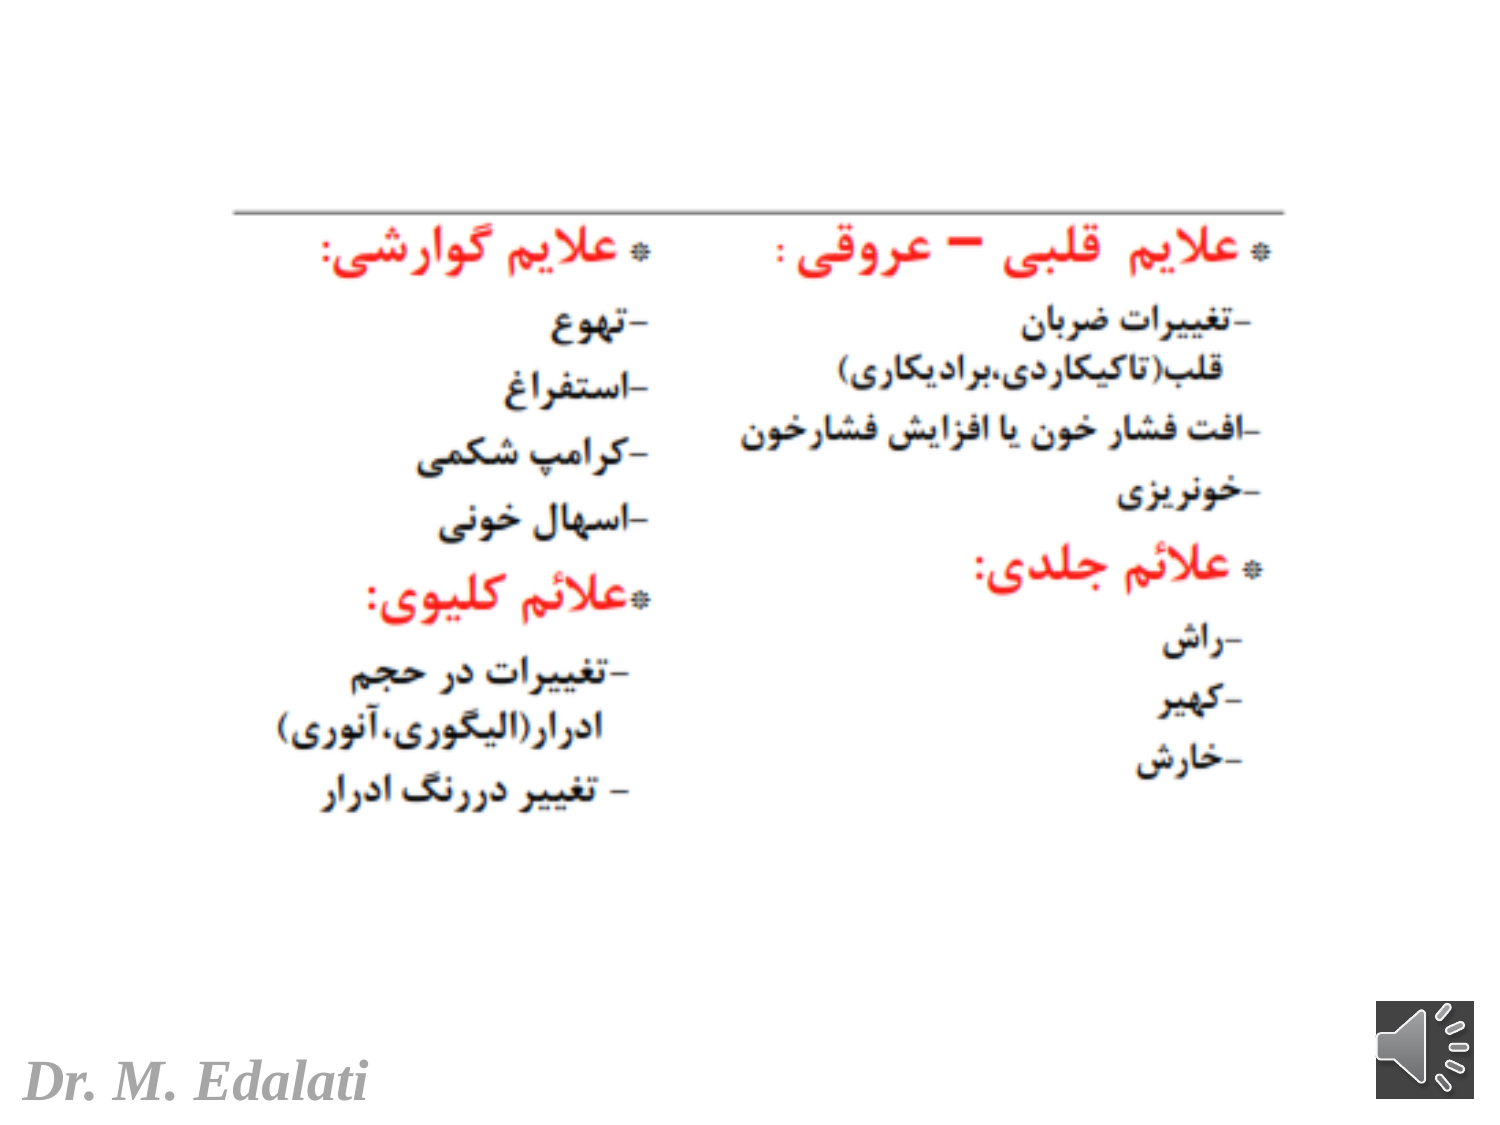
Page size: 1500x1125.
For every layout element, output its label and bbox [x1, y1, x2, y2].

picture [1374, 999, 1476, 1101]
list [199, 87, 1295, 835]
